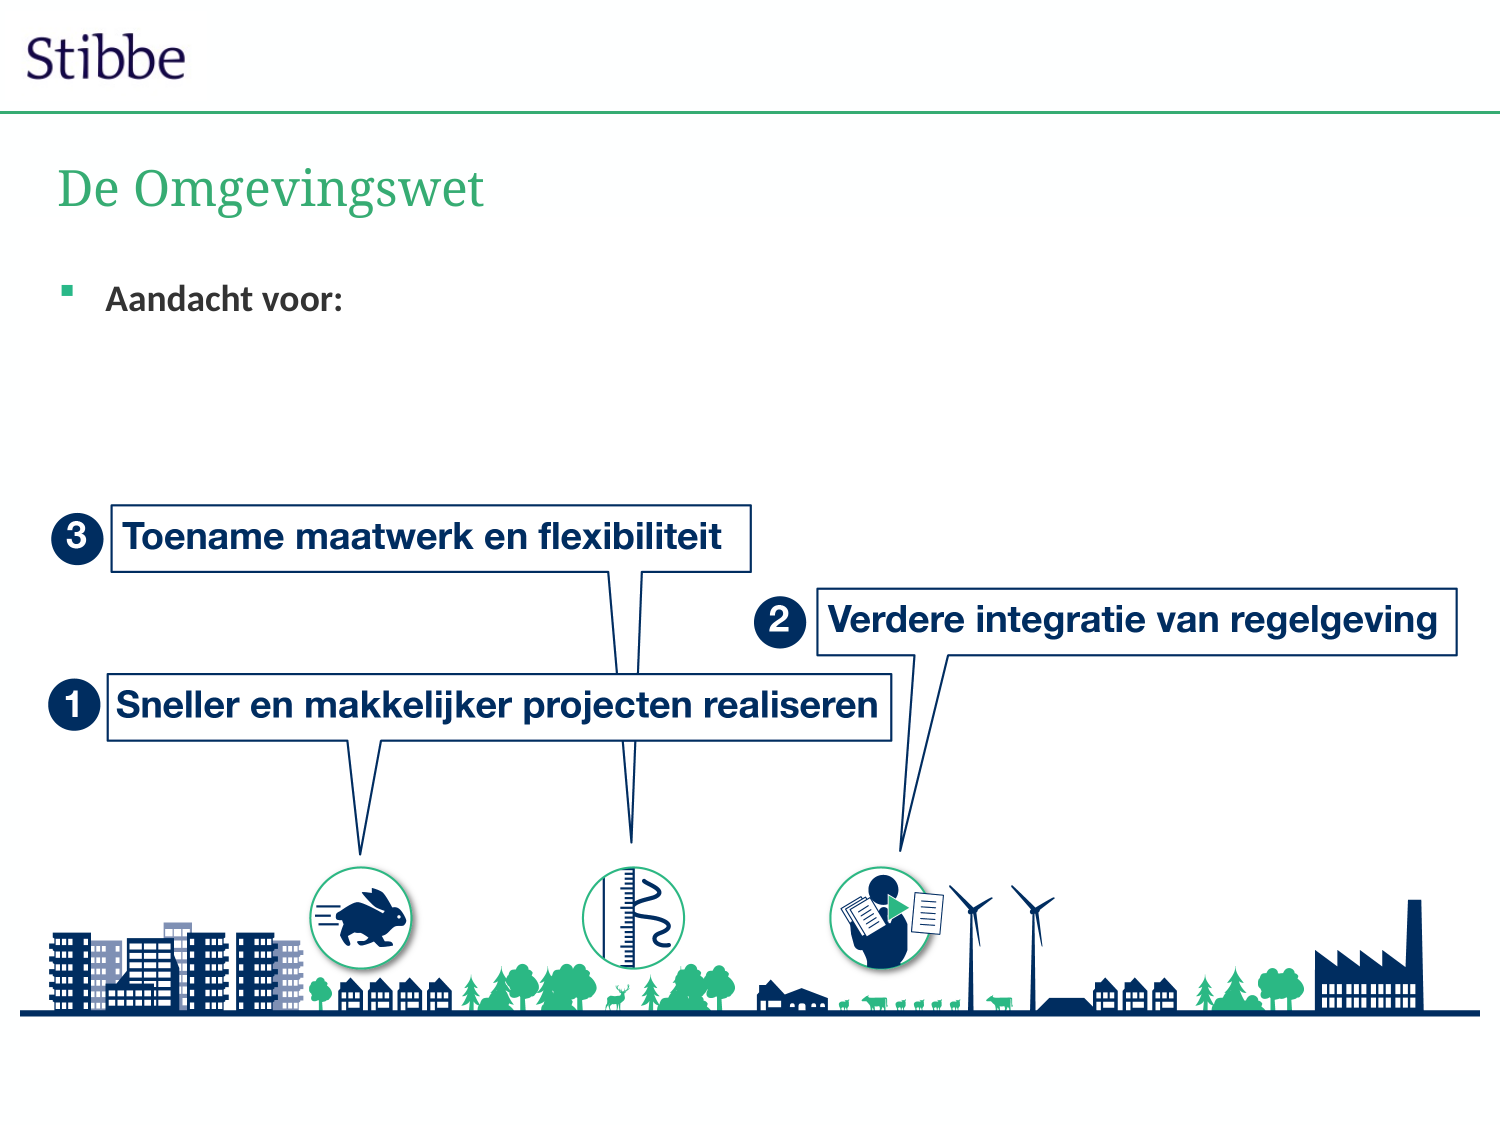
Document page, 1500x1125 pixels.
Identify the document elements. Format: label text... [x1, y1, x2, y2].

picture [5, 11, 207, 101]
picture [20, 217, 1480, 1075]
title De Omgevingswet [57, 156, 1442, 215]
